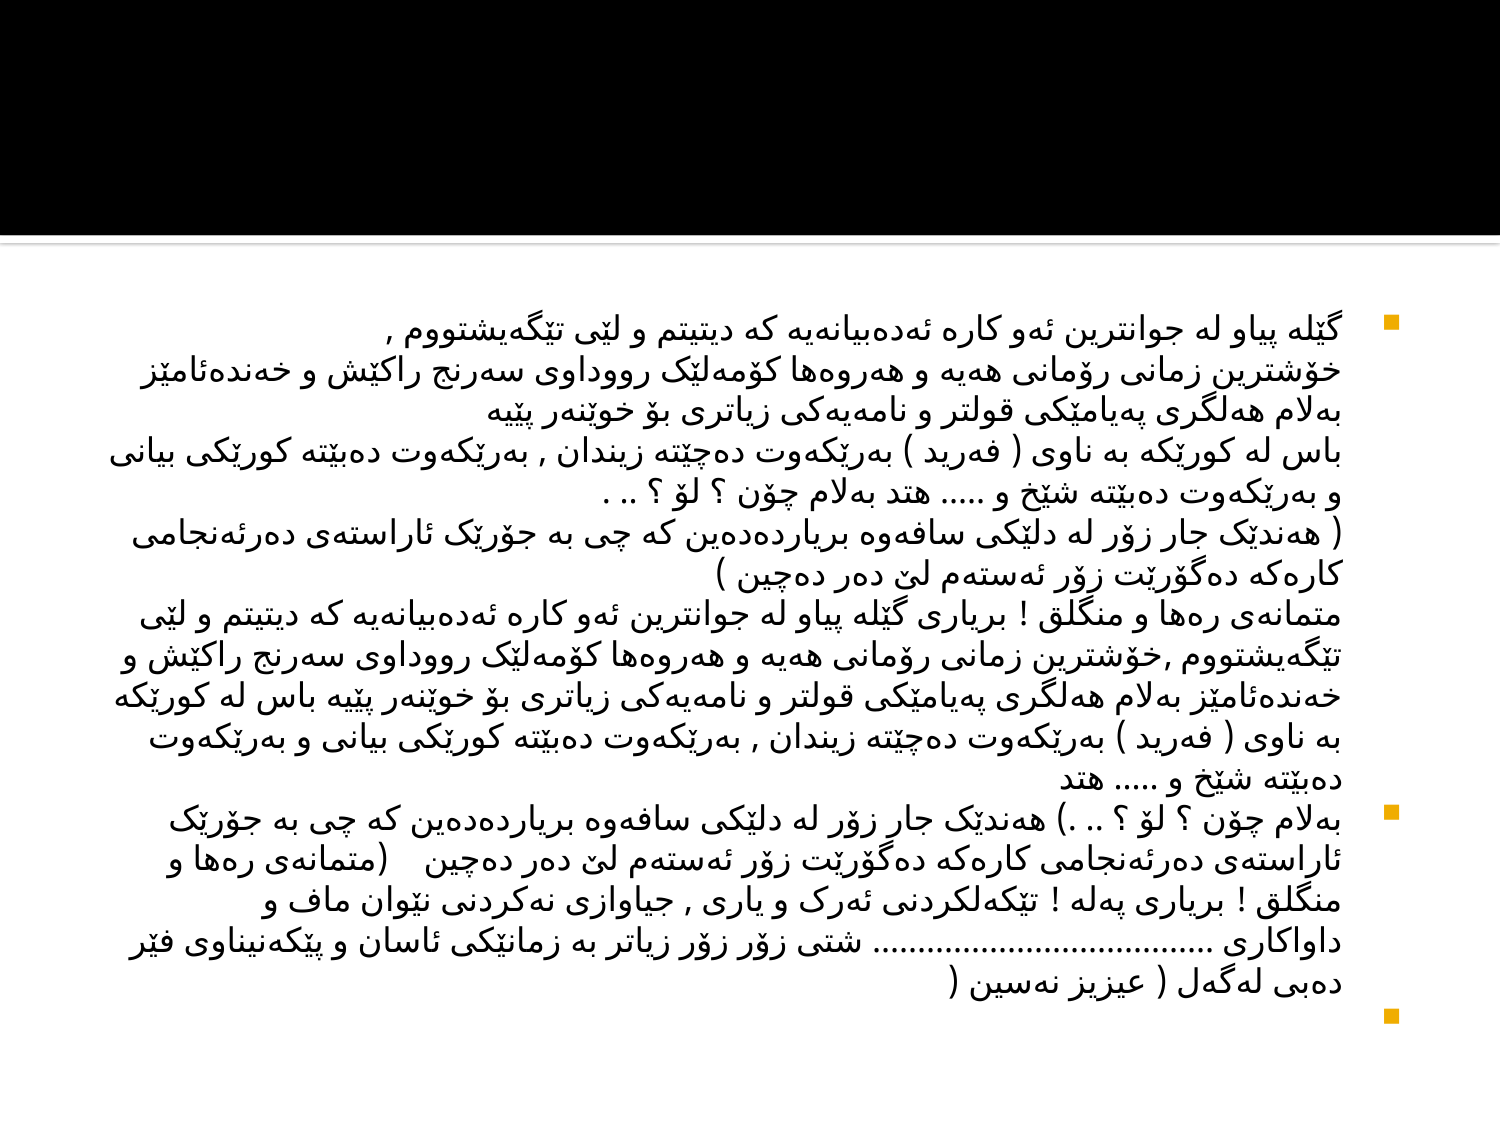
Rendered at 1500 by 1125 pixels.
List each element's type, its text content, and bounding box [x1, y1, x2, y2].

list گێلە پیاو لە جوانترین ئەو کارە ئەدەبیانەیە کە دیتیتم و لێی تێگەیشتووم , خۆشترین زمانی رۆمانی ھەیە و ھەروەھا کۆمەلێک رووداوی سەرنج راکێش و خەندەئامێز بەلام ھەلگری پەیامێکی قولتر و نامەیەکی زیاتری بۆ خوێنەر پێیە باس لە کورێکە بە ناوی ( فەرید ) بەرێکەوت دەچێتە زیندان , بەرێکەوت دەبێتە کورێکی بیانی و بەرێکەوت دەبێتە شێخ و ..... ھتد بەلام چۆن ؟ لۆ ؟ .. . ( ھەندێک جار زۆر لە دلێکی سافەوە بریاردەدەین کە چی بە جۆرێک ئاراستەی دەرئەنجامی کارەکە دەگۆرێت زۆر ئەستەم لێ دەر دەچین ) متمانەی رەھا و منگلق ! بریاری گێلە پیاو لە جوانترین ئەو کارە ئەدەبیانەیە کە دیتیتم و لێی تێگەیشتووم ,خۆشترین زمانی رۆمانی ھەیە و ھەروەھا کۆمەلێک رووداوی سەرنج راکێش و خەندەئامێز بەلام ھەلگری پەیامێکی قولتر و نامەیەکی زیاتری بۆ خوێنەر پێیە باس لە کورێکە بە ناوی ( فەرید ) بەرێکەوت دەچێتە زیندان , بەرێکەوت دەبێتە کورێکی بیانی و بەرێکەوت دەبێتە شێخ و ..... ھتد بەلام چۆن ؟ لۆ ؟ .. .) ھەندێک جار زۆر لە دلێکی سافەوە بریاردەدەین کە چی بە جۆرێک ئاراستەی دەرئەنجامی کارەکە دەگۆرێت زۆر ئەستەم لێ دەر دەچین (متمانەی رەھا و منگلق ! بریاری پەلە ! تێکەلکردنی ئەرک و یاری , جیاوازی نەکردنی نێوان ماف و داواکاری ...................................... شتی زۆر زۆر زیاتر بە زمانێکی ئاسان و پێکەنیناوی فێر دەبی لەگەل ( عیزیز نەسین ( [75, 291, 1425, 1050]
